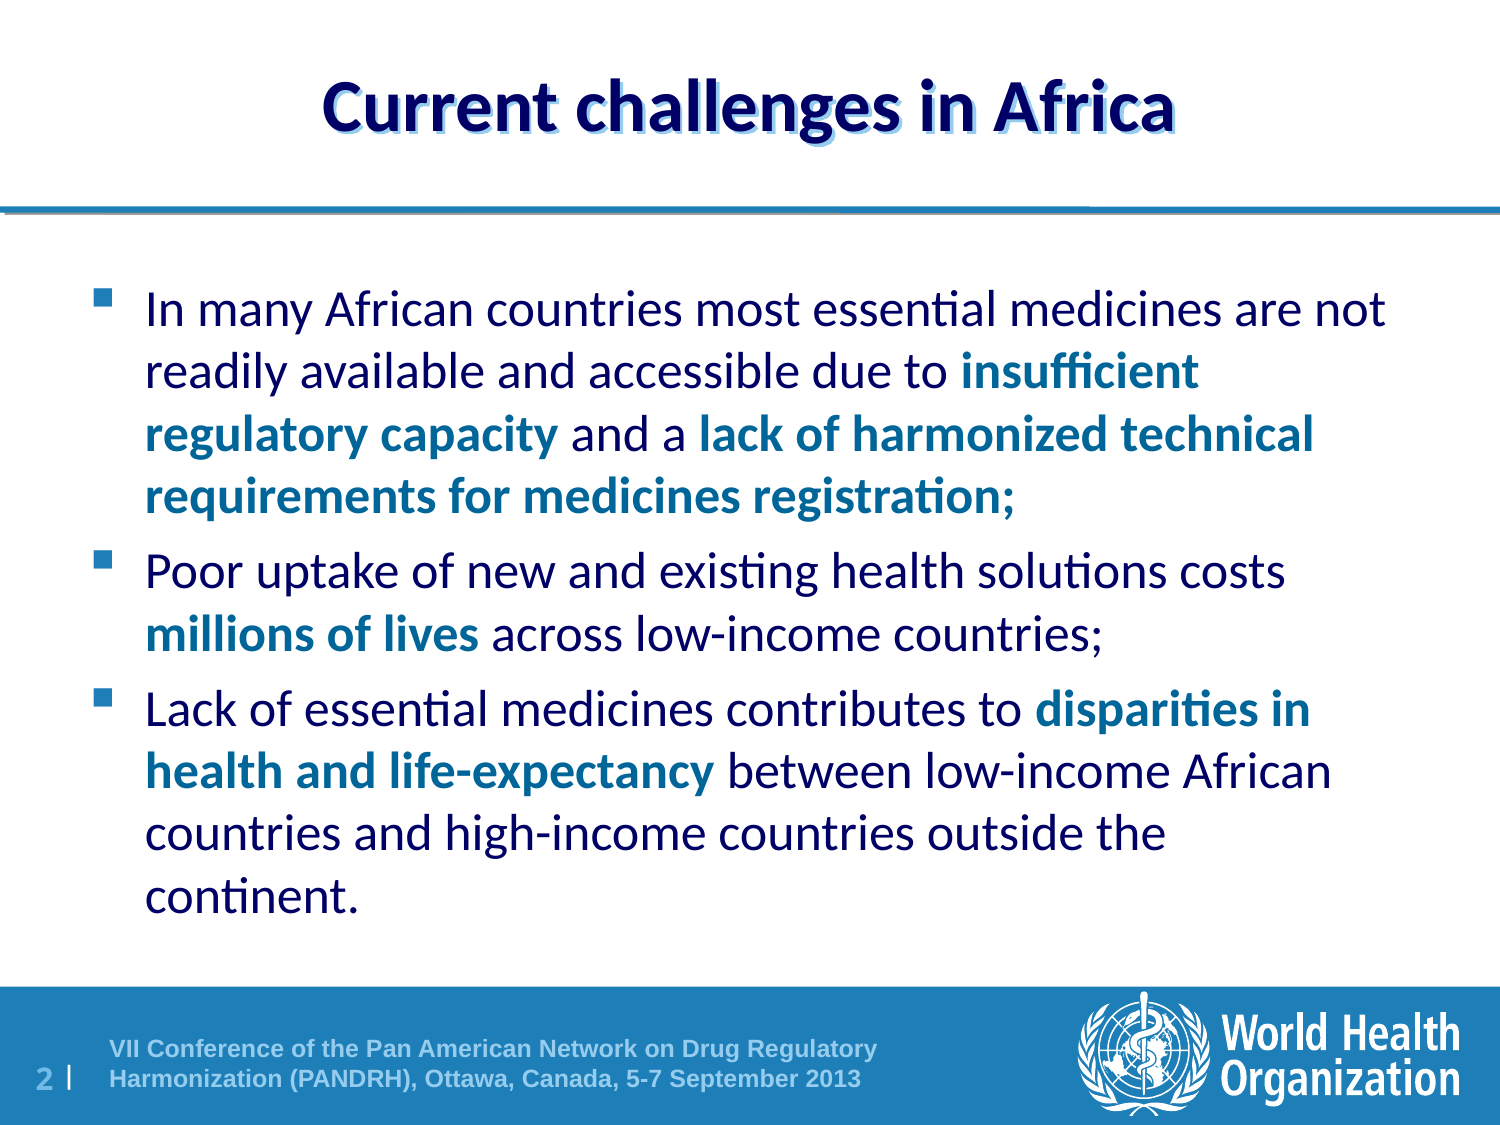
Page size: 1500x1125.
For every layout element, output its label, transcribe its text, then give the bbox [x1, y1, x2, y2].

title Current challenges in Africa [0, 0, 1500, 204]
list In many African countries most essential medicines are not readily available and accessible due to insufficient regulatory capacity and a lack of harmonized technical requirements for medicines registration; Poor uptake of new and existing health solutions costs millions of lives across low-income countries; Lack of essential medicines contributes to disparities in health and life-expectancy between low-income African countries and high-income countries outside the continent. [88, 273, 1388, 917]
